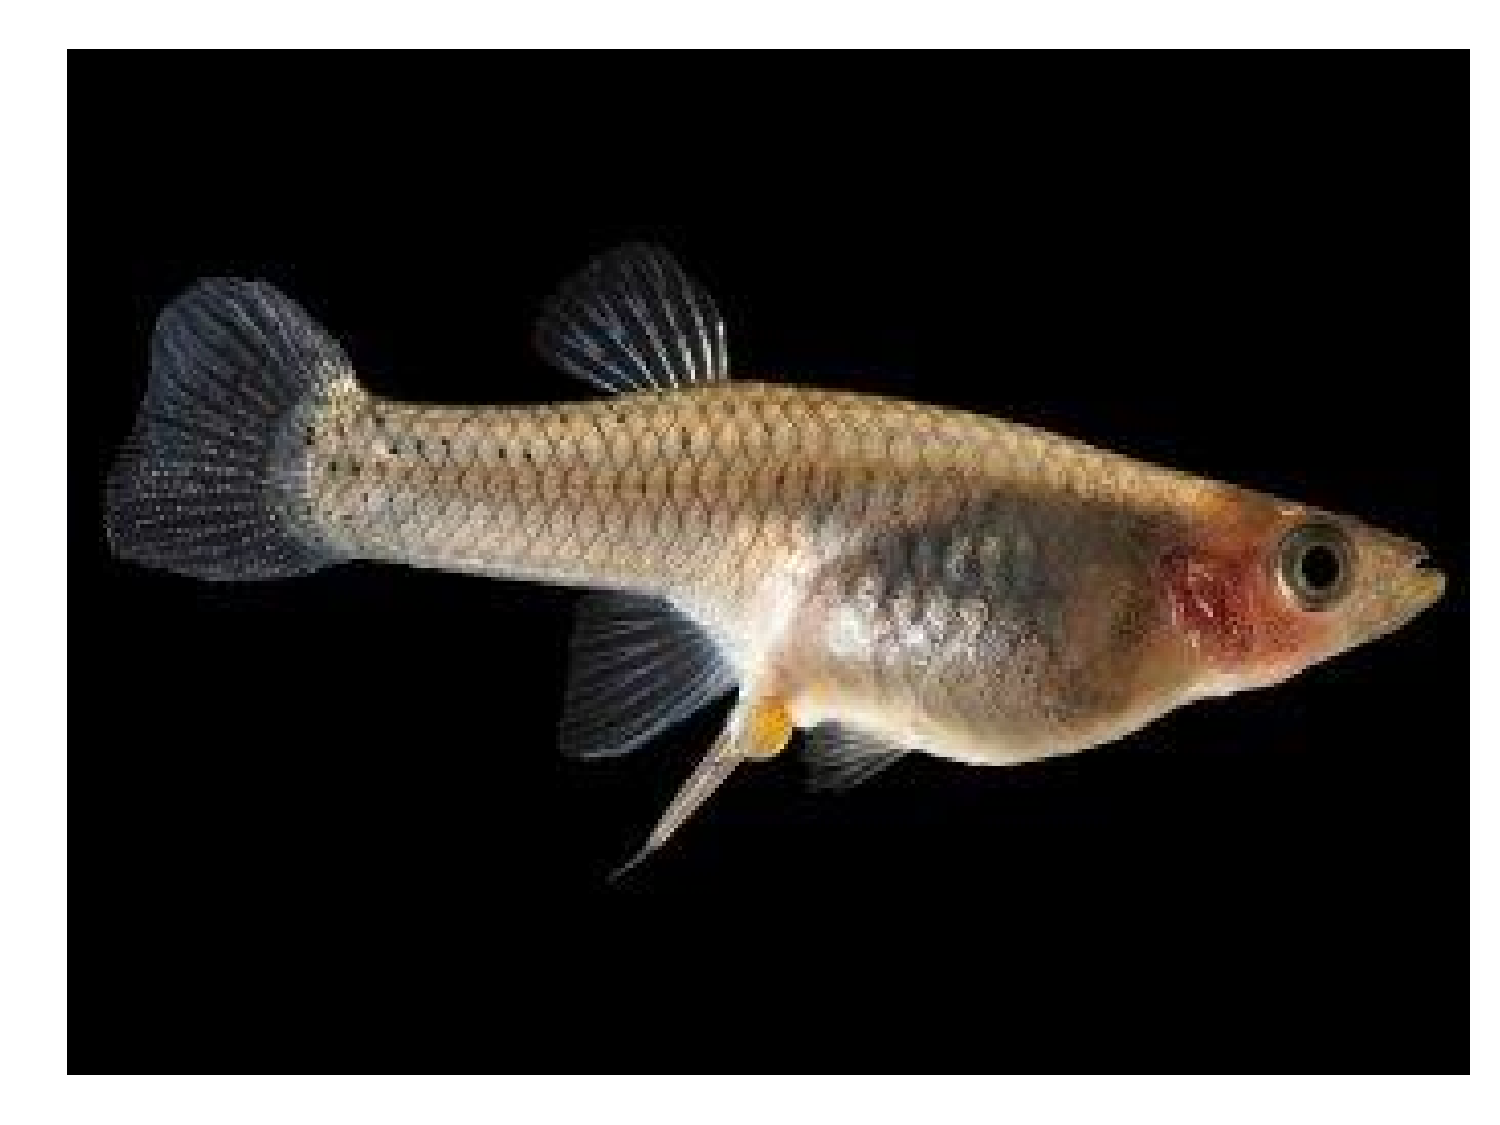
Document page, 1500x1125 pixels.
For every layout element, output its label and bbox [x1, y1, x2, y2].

picture [66, 49, 1470, 1076]
